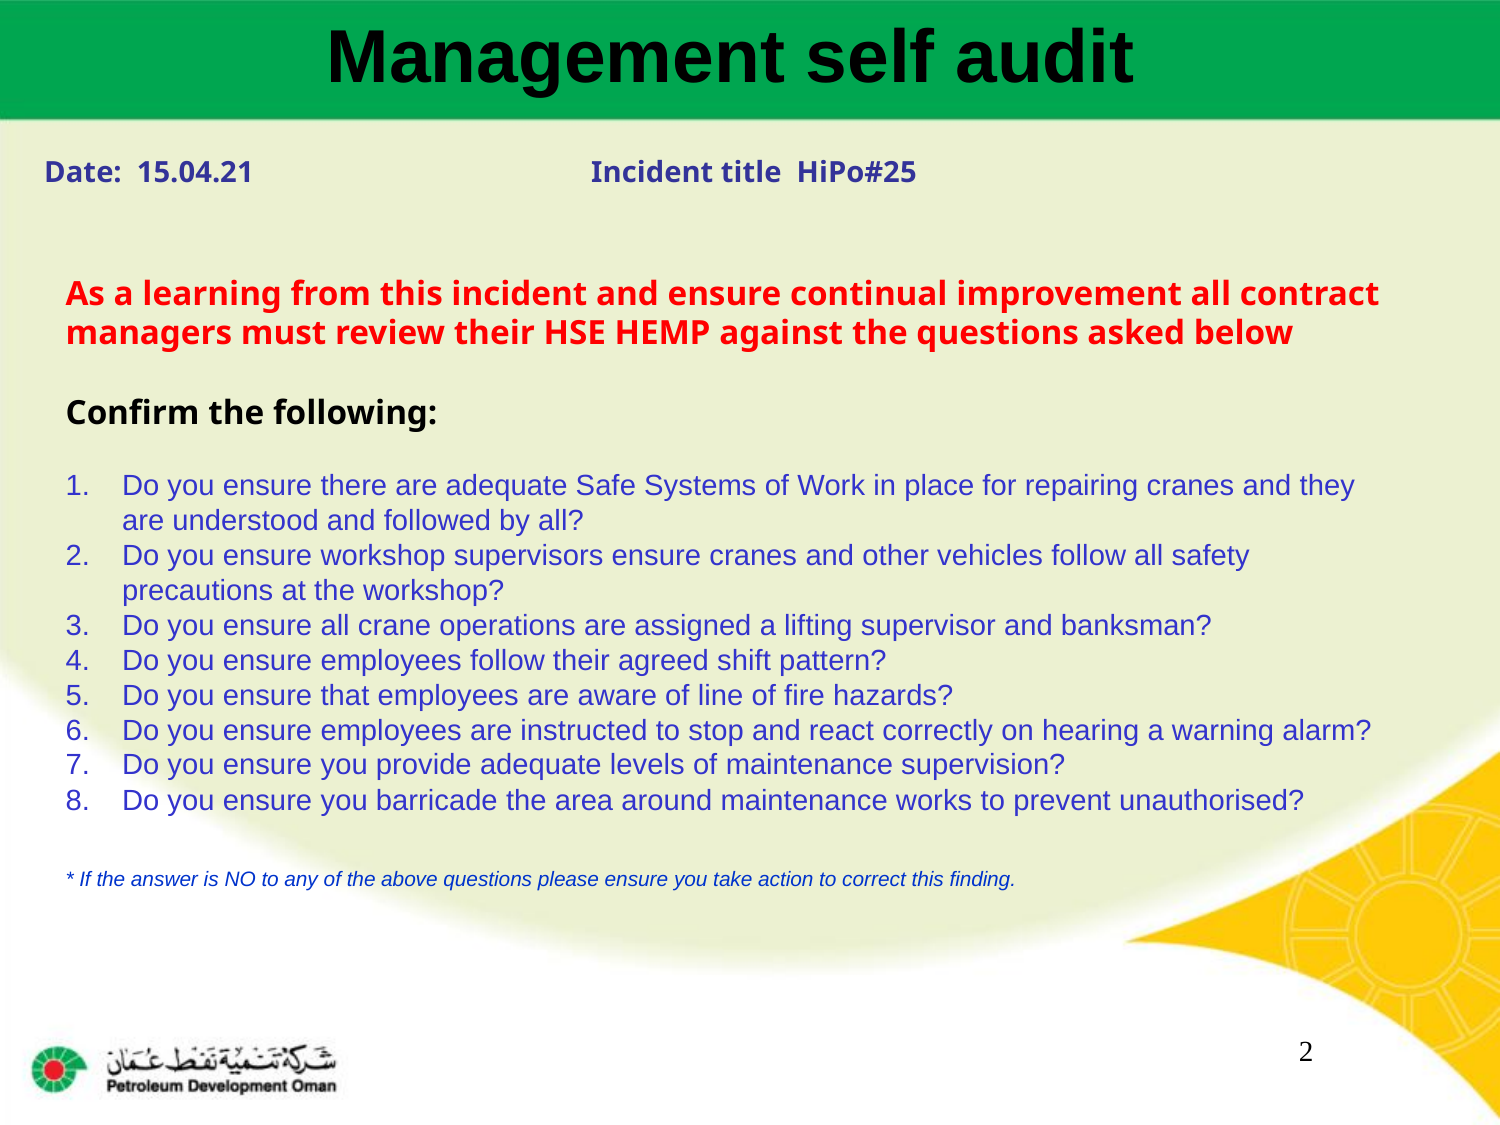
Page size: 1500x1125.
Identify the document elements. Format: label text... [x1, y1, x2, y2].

text_box Date: 15.04.21 Incident title HiPo#25 [29, 145, 1128, 196]
text_box As a learning from this incident and ensure continual improvement all contract managers must review their HSE HEMP against the questions asked below Confirm the following: Do you ensure there are adequate Safe Systems of Work in place for repairing cranes and they are understood and followed by all? Do you ensure workshop supervisors ensure cranes and other vehicles follow all safety precautions at the workshop? Do you ensure all crane operations are assigned a lifting supervisor and banksman? Do you ensure employees follow their agreed shift pattern? Do you ensure that employees are aware of line of fire hazards? Do you ensure employees are instructed to stop and react correctly on hearing a warning alarm? Do you ensure you provide adequate levels of maintenance supervision? Do you ensure you barricade the area around maintenance works to prevent unauthorised? * If the answer is NO to any of the above questions please ensure you take action to correct this finding. [50, 234, 1421, 899]
picture [0, 0, 1500, 1125]
slide_number 2 [1149, 1024, 1463, 1101]
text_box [1, 0, 1466, 126]
